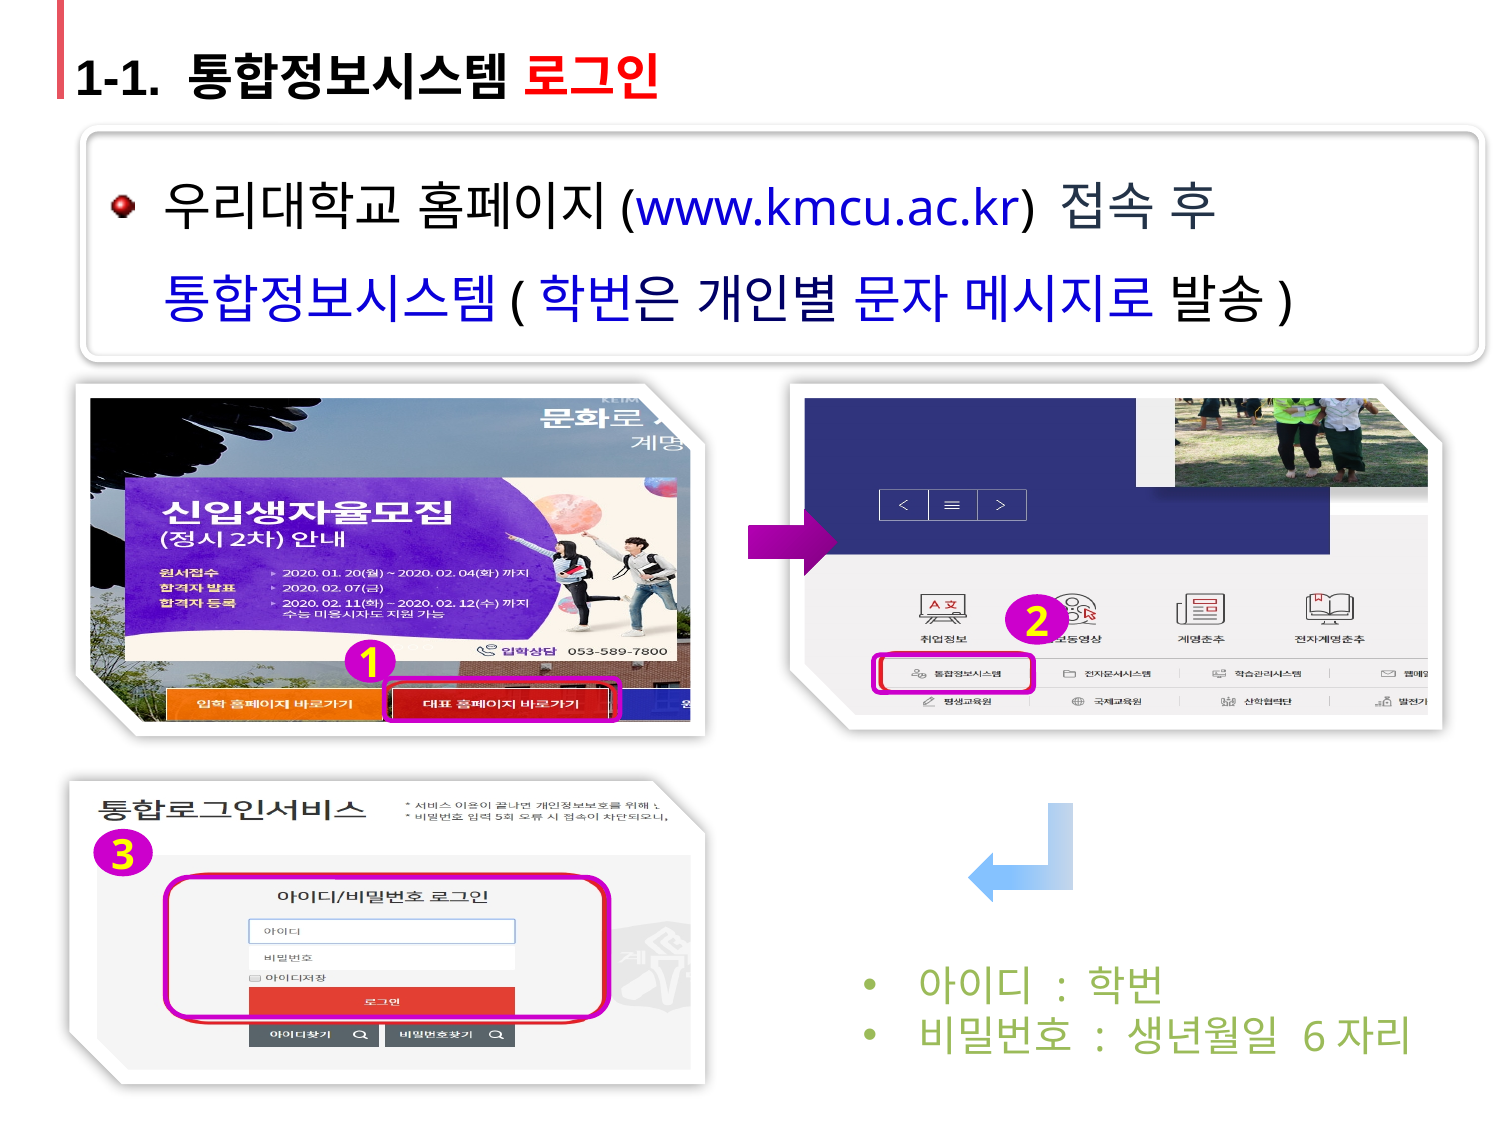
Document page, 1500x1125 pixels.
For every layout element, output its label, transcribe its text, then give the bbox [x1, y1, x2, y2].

text_box 1-1. 통합정보시스템 로그인 [60, 37, 1270, 113]
picture [82, 390, 698, 730]
picture [796, 390, 1436, 723]
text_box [344, 639, 621, 730]
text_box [748, 509, 1070, 693]
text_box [82, 128, 1483, 360]
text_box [76, 788, 1385, 1078]
